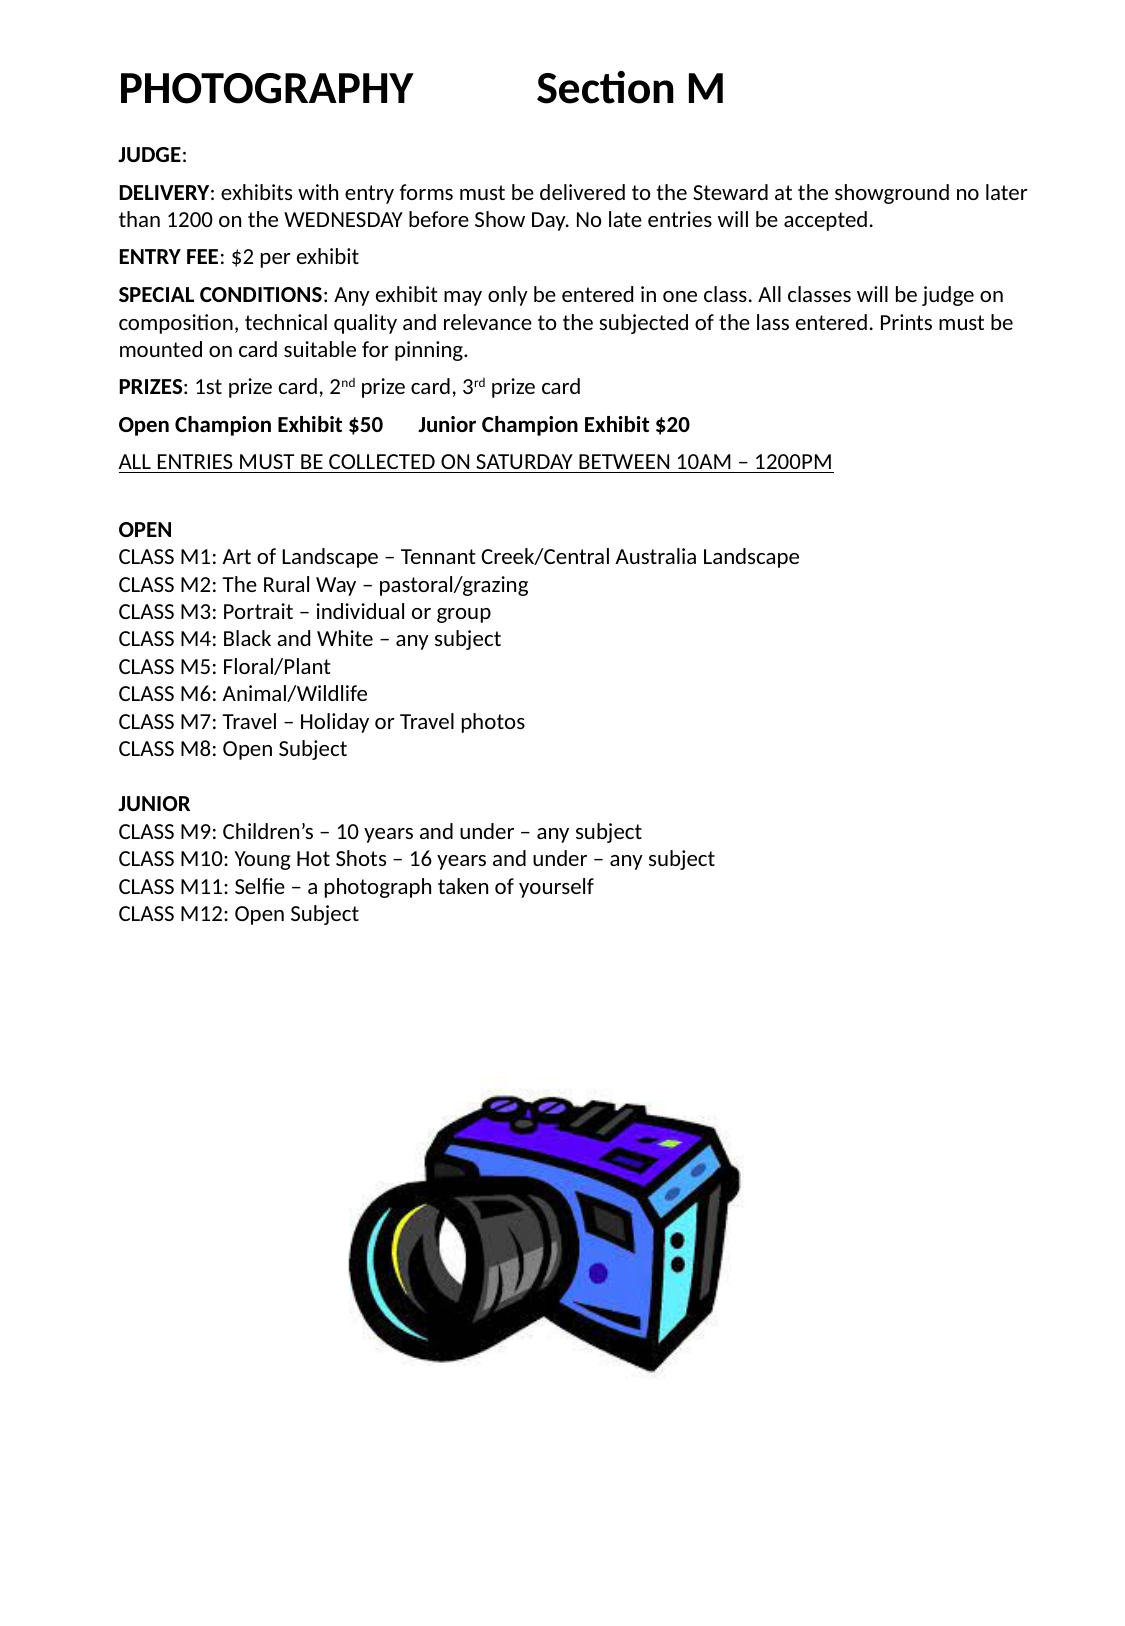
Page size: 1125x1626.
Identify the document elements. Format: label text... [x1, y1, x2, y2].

picture [323, 1076, 764, 1386]
text_box PHOTOGRAPHY Section M JUDGE: DELIVERY: exhibits with entry forms must be delivered to the Steward at the showground no later than 1200 on the WEDNESDAY before Show Day. No late entries will be accepted. ENTRY FEE: $2 per exhibit SPECIAL CONDITIONS: Any exhibit may only be entered in one class. All classes will be judge on composition, technical quality and relevance to the subjected of the lass entered. Prints must be mounted on card suitable for pinning. PRIZES: 1st prize card, 2nd prize card, 3rd prize card Open Champion Exhibit $50 Junior Champion Exhibit $20 ALL ENTRIES MUST BE COLLECTED ON SATURDAY BETWEEN 10AM – 1200PM PHOTOGRAPHY SECTION M OPEN CLASS M1: Art of Landscape – Tennant Creek/Central Australia Landscape CLASS M2: The Rural Way – pastoral/grazing CLASS M3: Portrait – individual or group CLASS M4: Black and White – any subject CLASS M5: Floral/Plant CLASS M6: Animal/Wildlife CLASS M7: Travel – Holiday or Travel photos CLASS M8: Open Subject JUNIOR CLASS M9: Children’s – 10 years and under – any subject CLASS M10: Young Hot Shots – 16 years and under – any subject CLASS M11: Selfie – a photograph taken of yourself CLASS M12: Open Subject [103, 49, 1049, 979]
text_box [90, 558, 912, 597]
